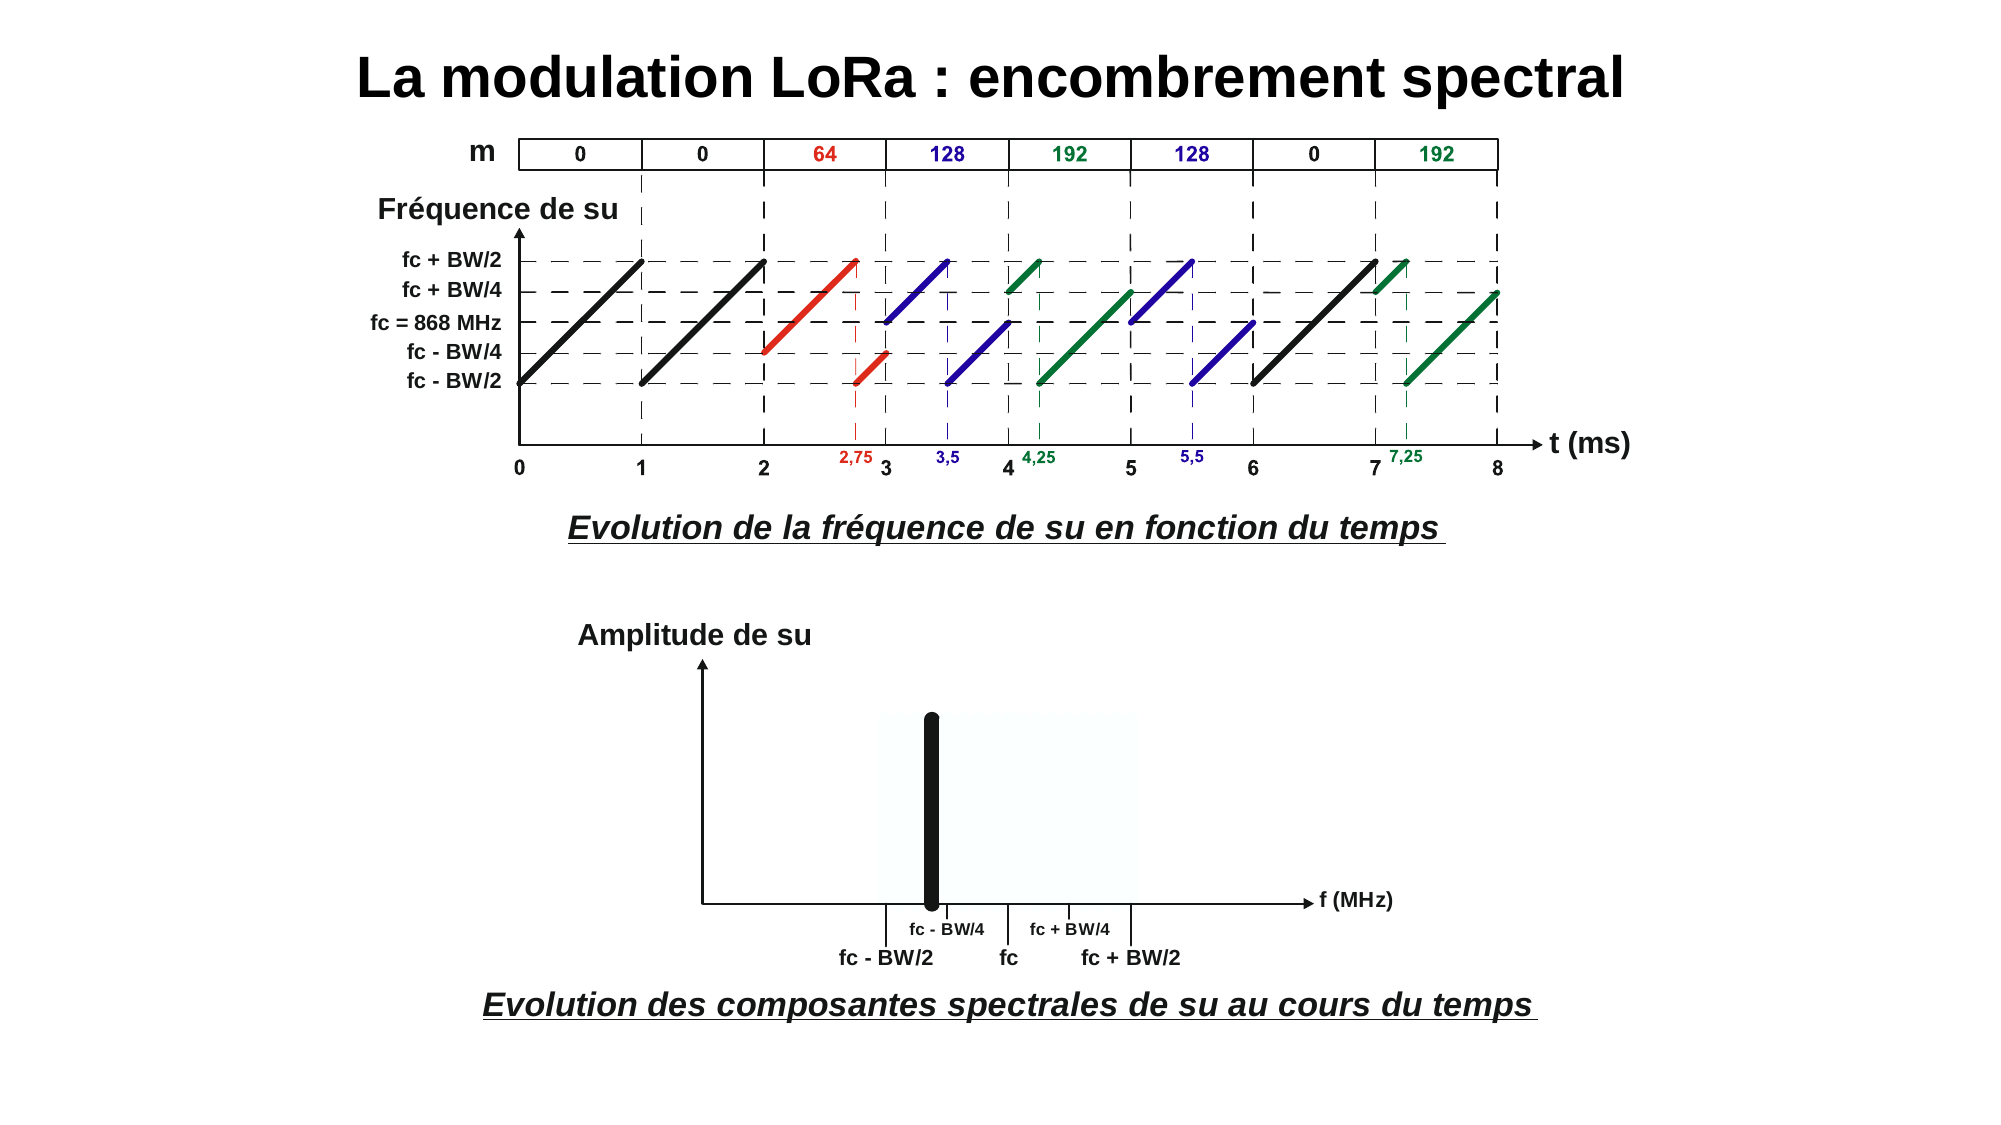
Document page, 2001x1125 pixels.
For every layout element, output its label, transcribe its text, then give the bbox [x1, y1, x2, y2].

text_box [367, 135, 1632, 1025]
text_box La modulation LoRa : encombrement spectral [342, 32, 1658, 117]
